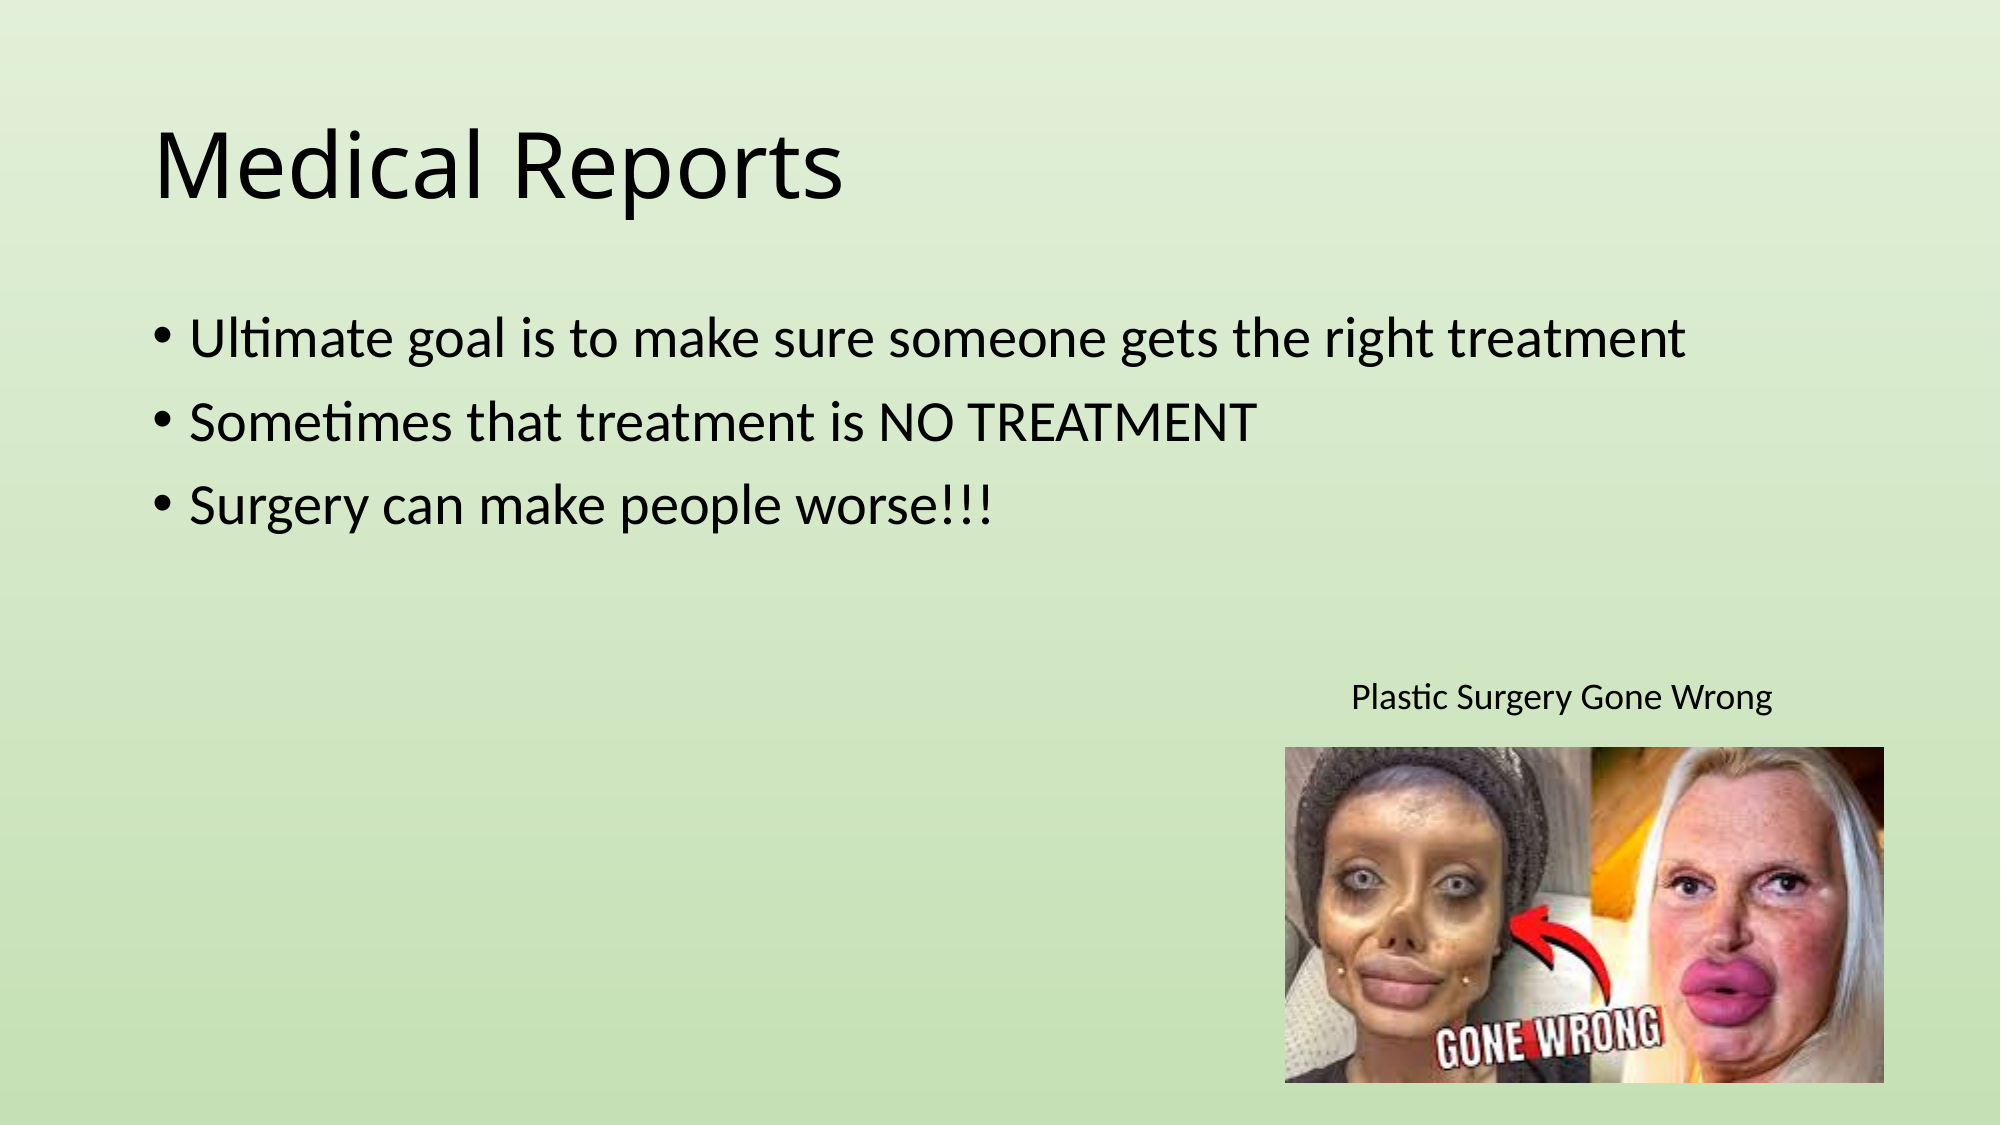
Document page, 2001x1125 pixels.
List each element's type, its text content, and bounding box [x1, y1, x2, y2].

picture [1285, 747, 1884, 1083]
text_box Plastic Surgery Gone Wrong [1336, 664, 1789, 725]
list Ultimate goal is to make sure someone gets the right treatment Sometimes that treatment is NO TREATMENT Surgery can make people worse!!! [137, 299, 1863, 1014]
title Medical Reports [137, 59, 1863, 278]
